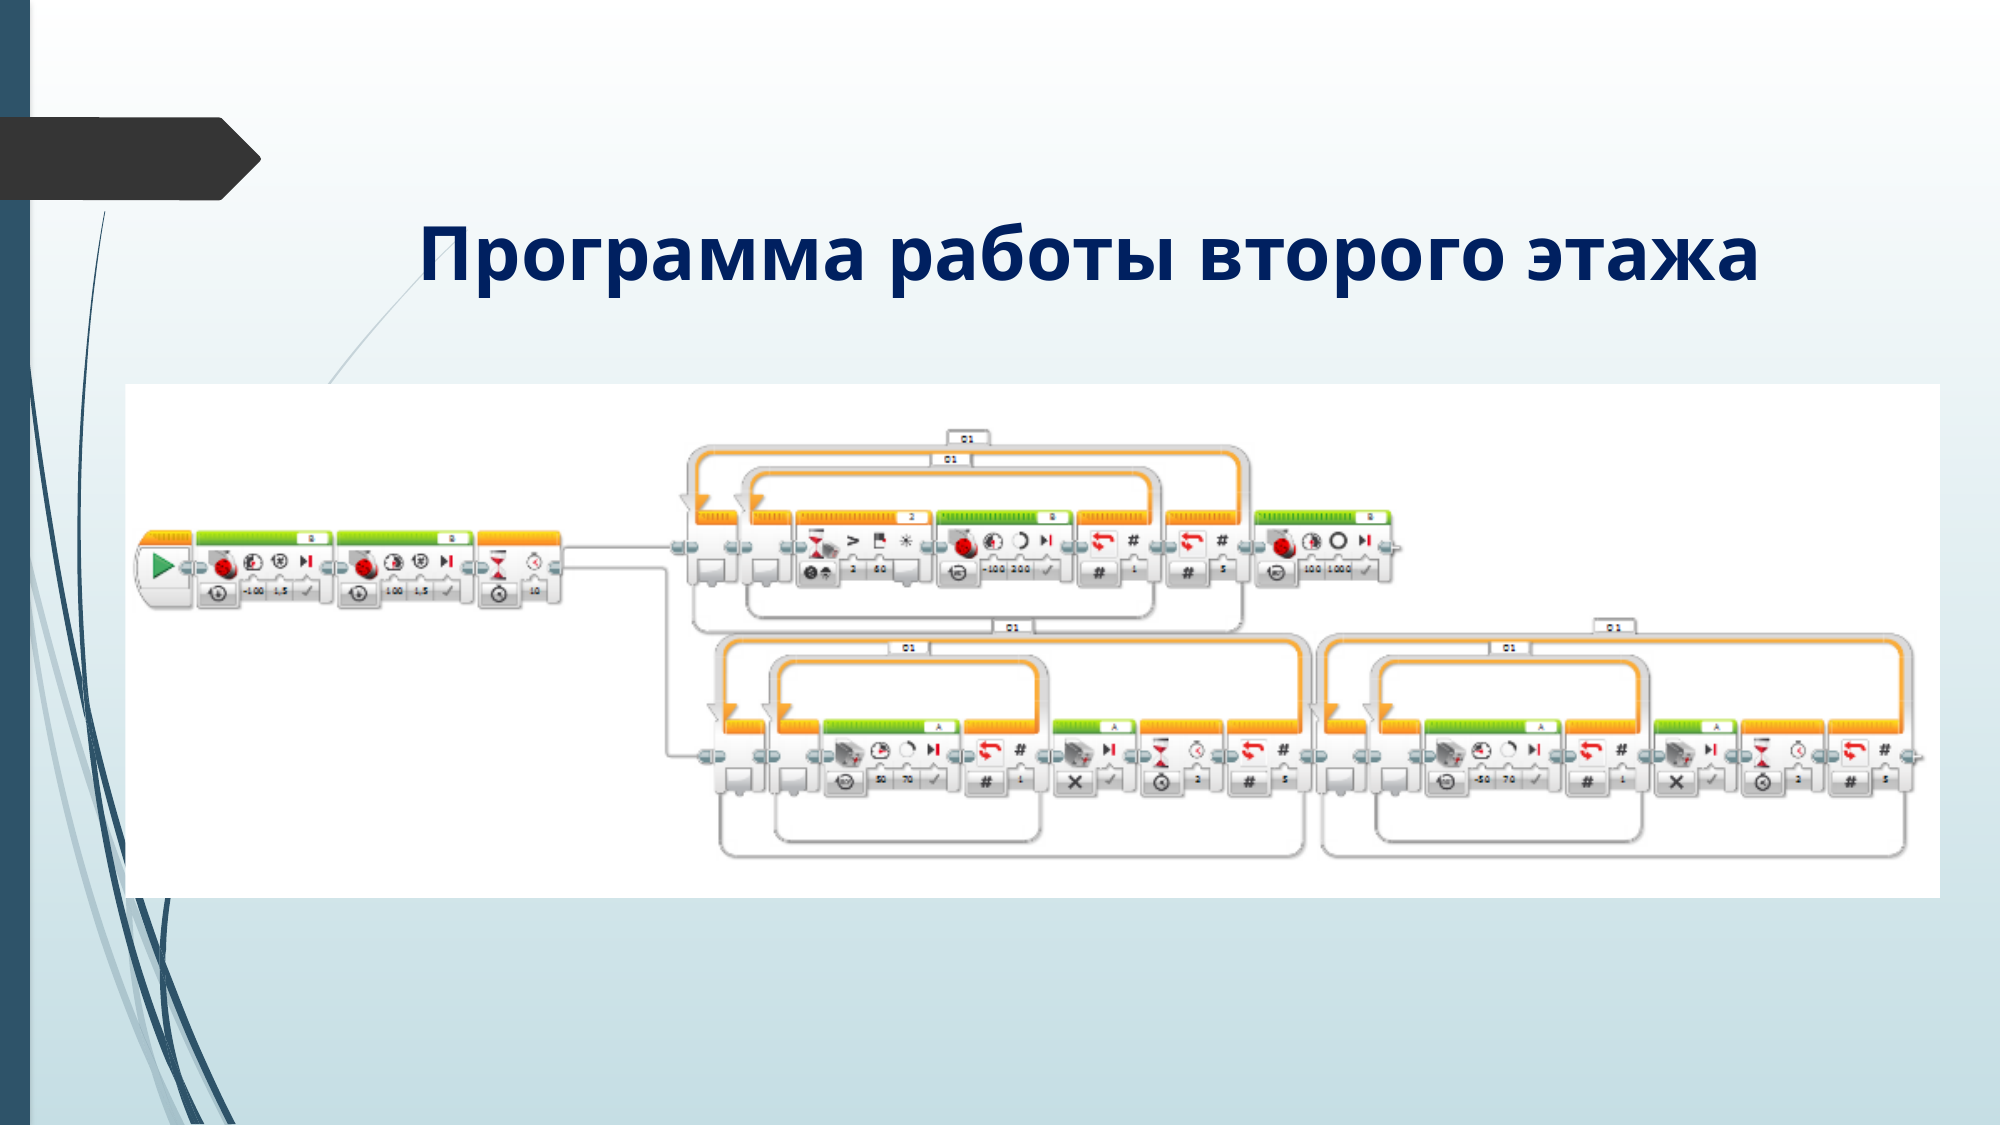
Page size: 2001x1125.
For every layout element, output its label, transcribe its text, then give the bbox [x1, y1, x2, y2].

title Программа работы второго этажа [402, 197, 1865, 355]
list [125, 383, 1941, 898]
